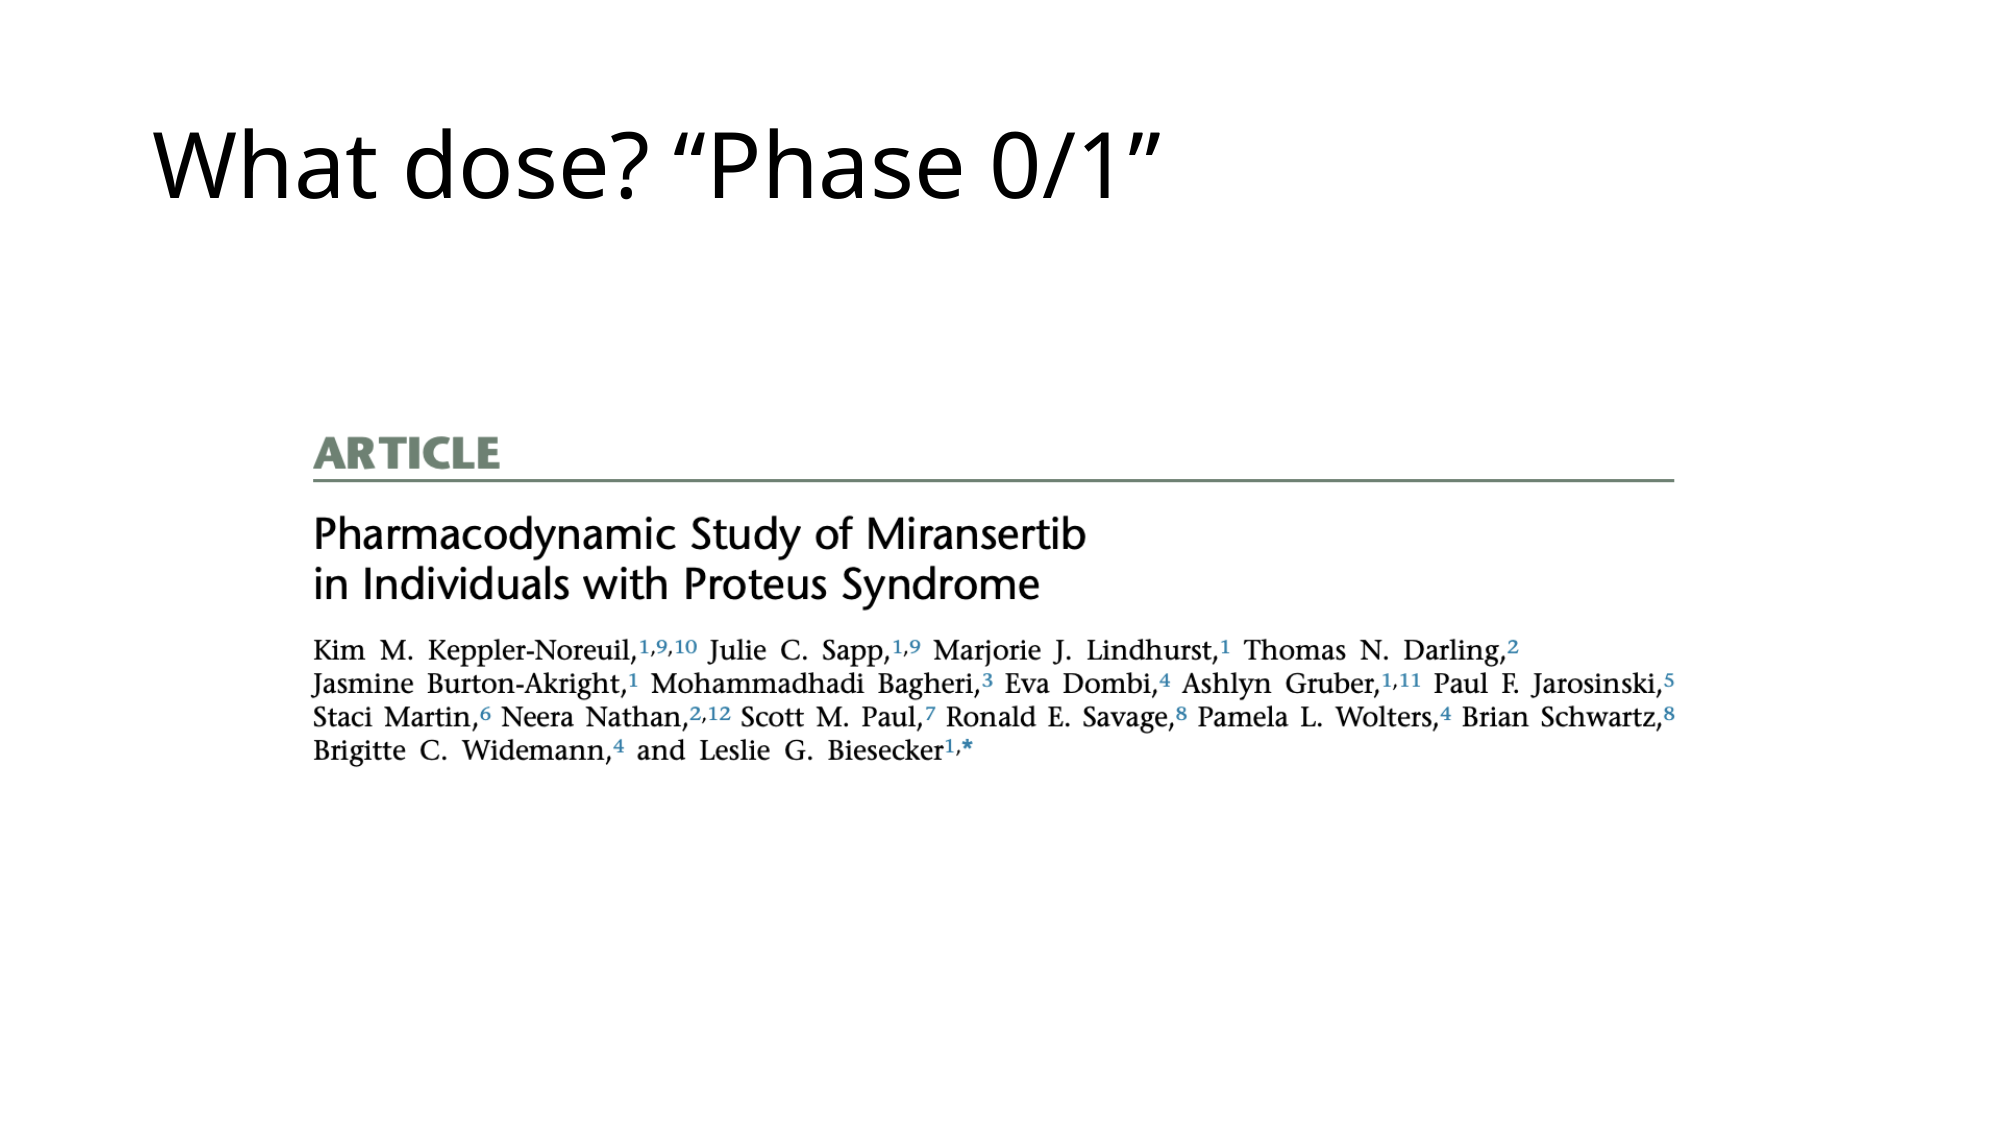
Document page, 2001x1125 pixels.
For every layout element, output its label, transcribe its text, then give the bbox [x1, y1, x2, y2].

title What dose? “Phase 0/1” [137, 59, 1863, 278]
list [284, 405, 1716, 789]
